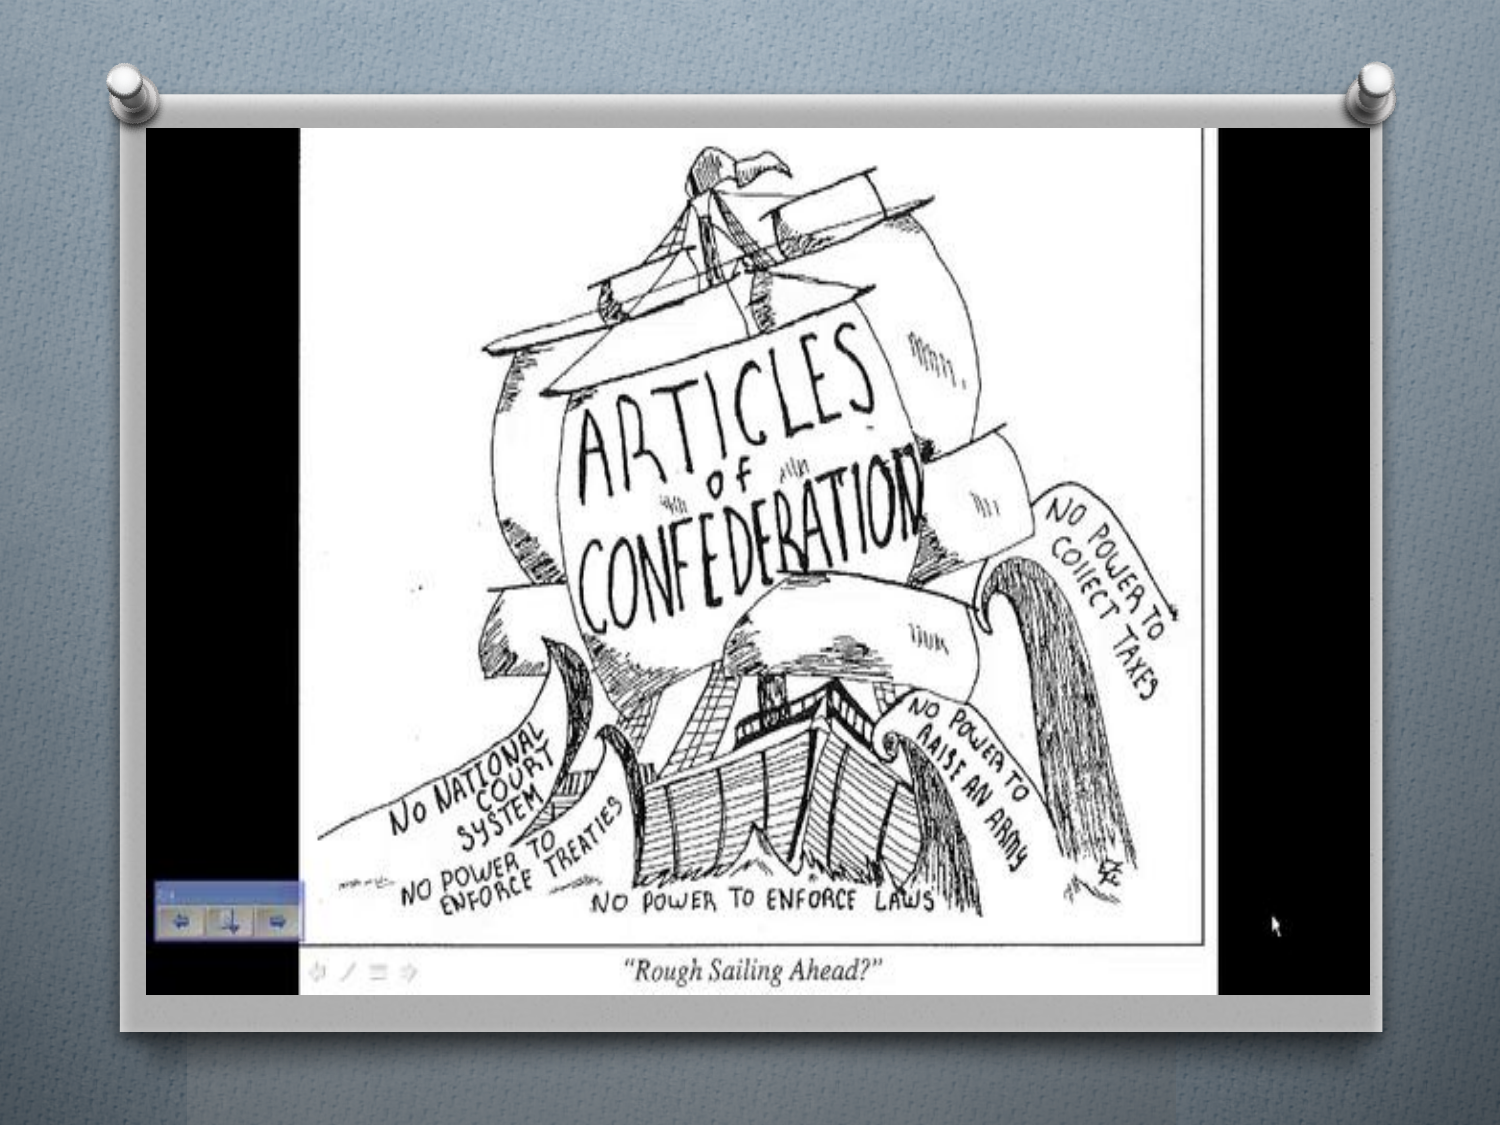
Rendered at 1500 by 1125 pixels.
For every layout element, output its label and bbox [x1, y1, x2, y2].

list [145, 113, 1370, 1010]
picture [75, 29, 198, 146]
picture [1317, 35, 1439, 149]
